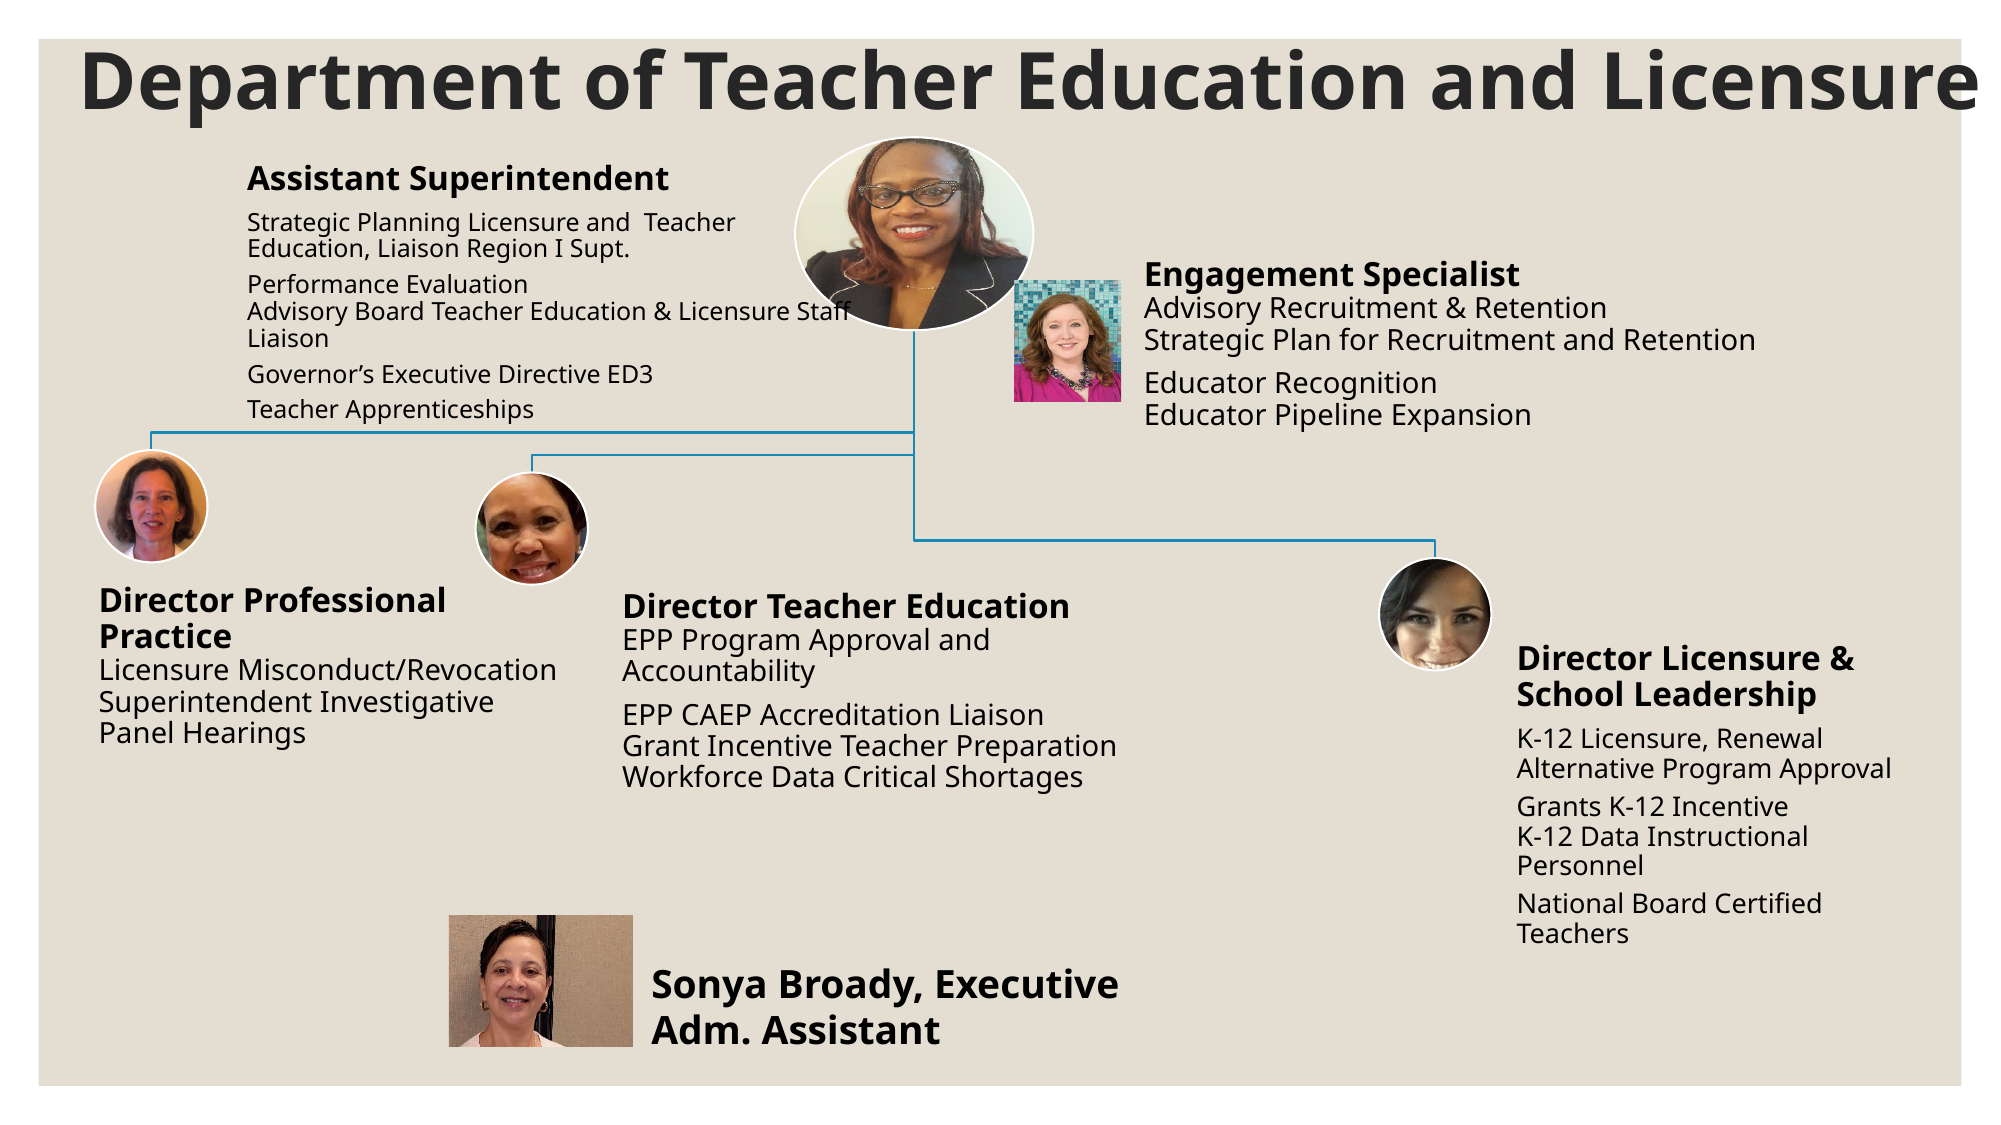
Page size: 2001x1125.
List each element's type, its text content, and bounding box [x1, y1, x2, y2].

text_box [63, 121, 1946, 1091]
picture [1014, 280, 1122, 402]
picture [448, 882, 655, 1047]
title Department of Teacher Education and Licensure [63, 0, 2000, 182]
